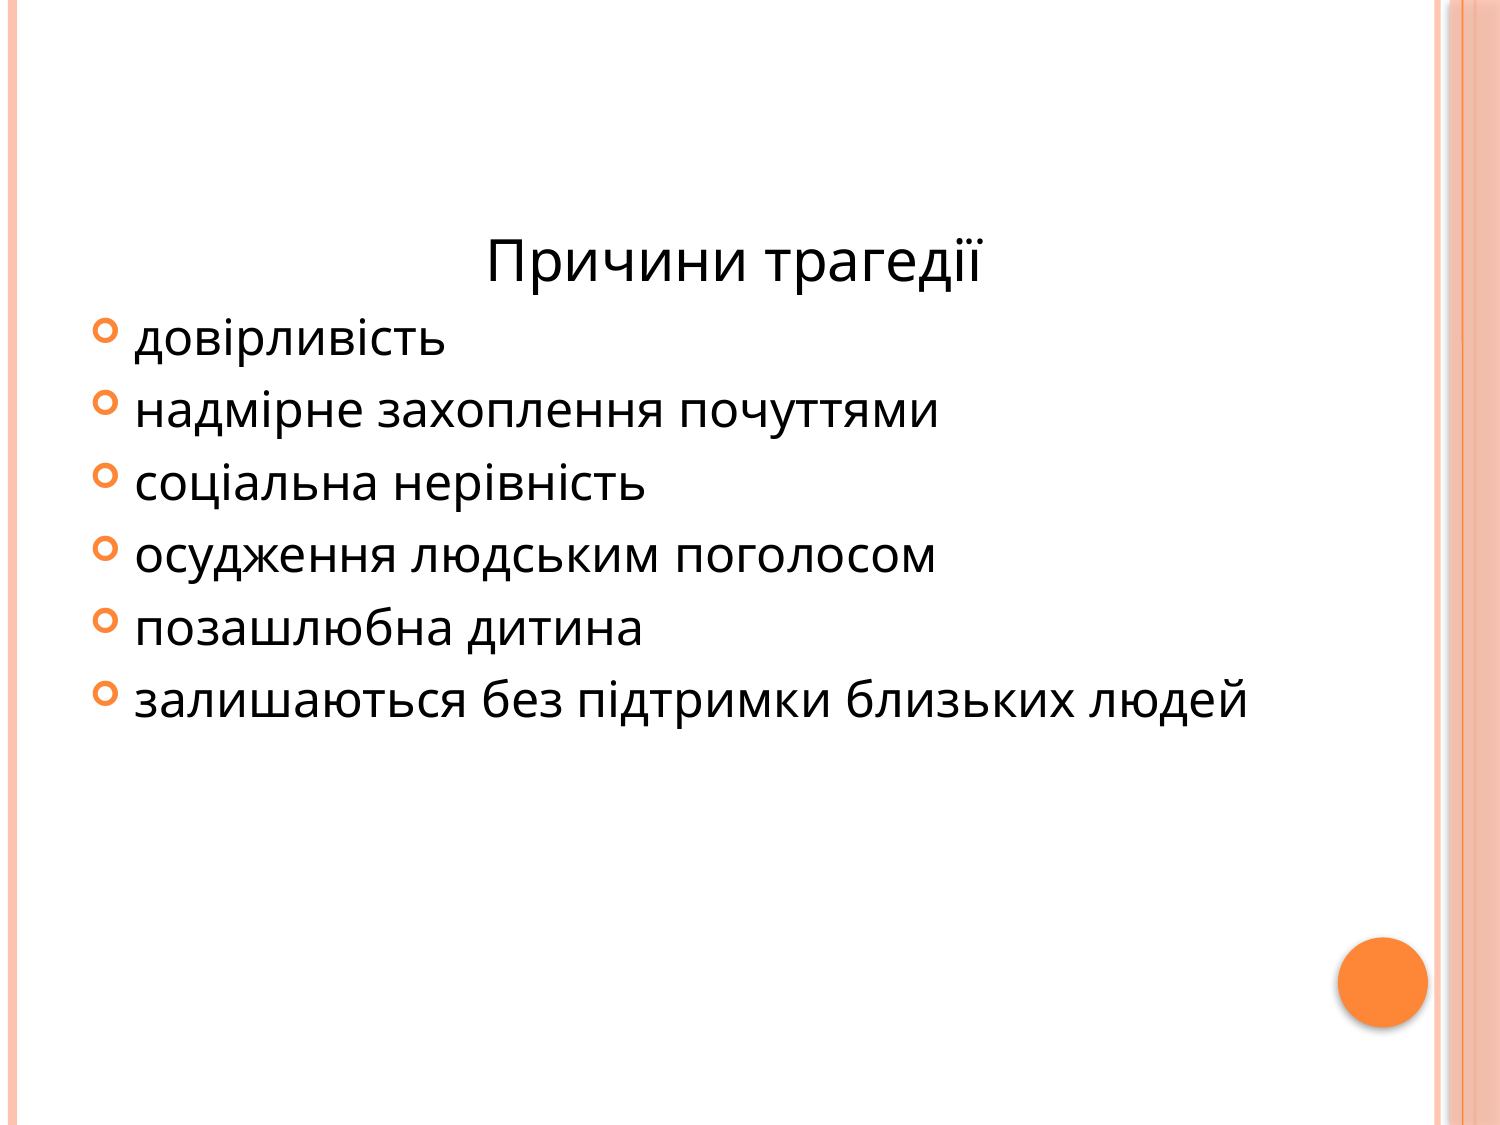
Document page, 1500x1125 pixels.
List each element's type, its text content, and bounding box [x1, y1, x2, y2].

list Причини трагедії довірливість надмірне захоплення почуттями соціальна нерівність осудження людським поголосом позашлюбна дитина залишаються без підтримки близьких людей [75, 70, 1348, 1013]
